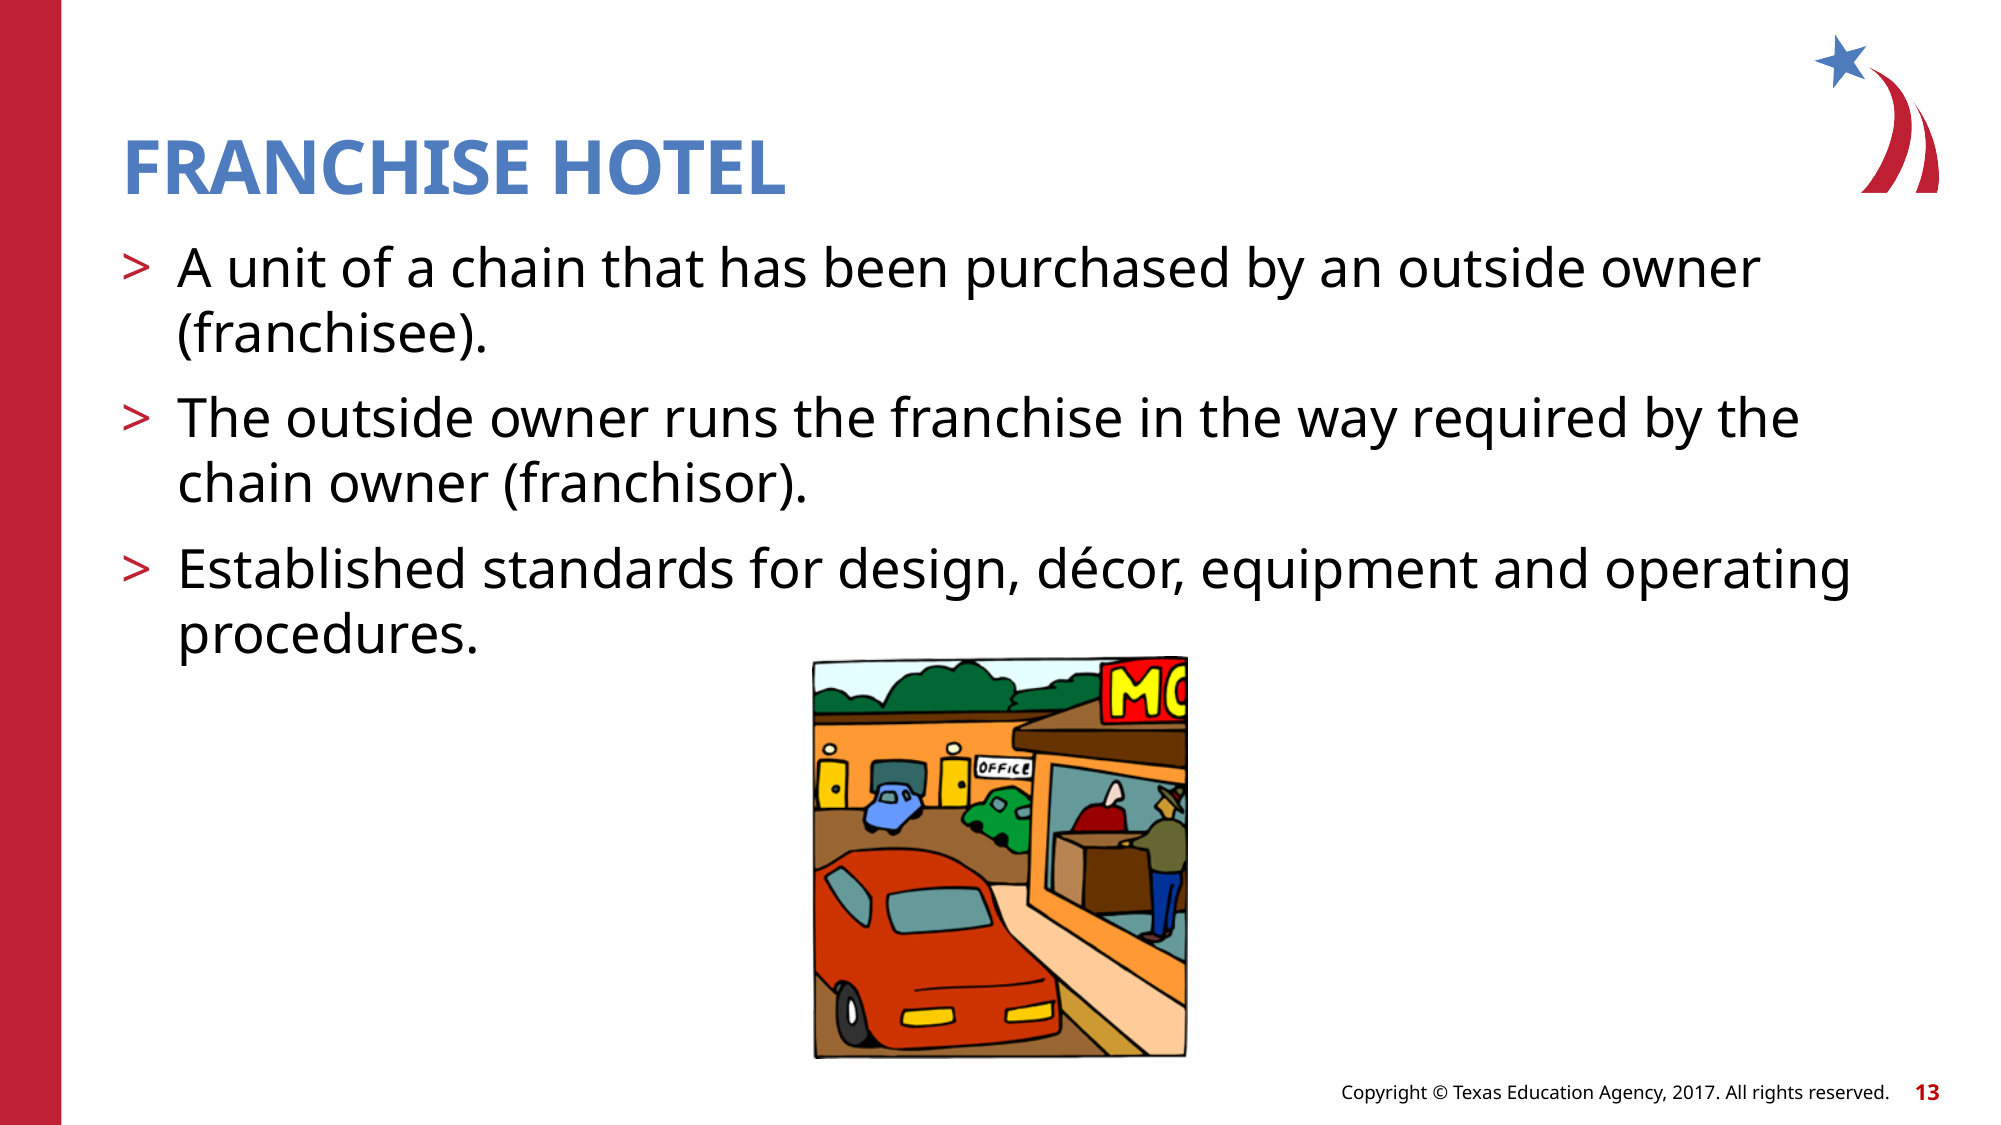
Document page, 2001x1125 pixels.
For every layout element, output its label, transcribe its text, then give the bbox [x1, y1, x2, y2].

list A unit of a chain that has been purchased by an outside owner (franchisee). The outside owner runs the franchise in the way required by the chain owner (franchisor). Established standards for design, décor, equipment and operating procedures. [121, 233, 1936, 1010]
title FRANCHISE HOTEL [121, 66, 1772, 211]
picture [812, 656, 1188, 1059]
picture [1814, 34, 1939, 193]
